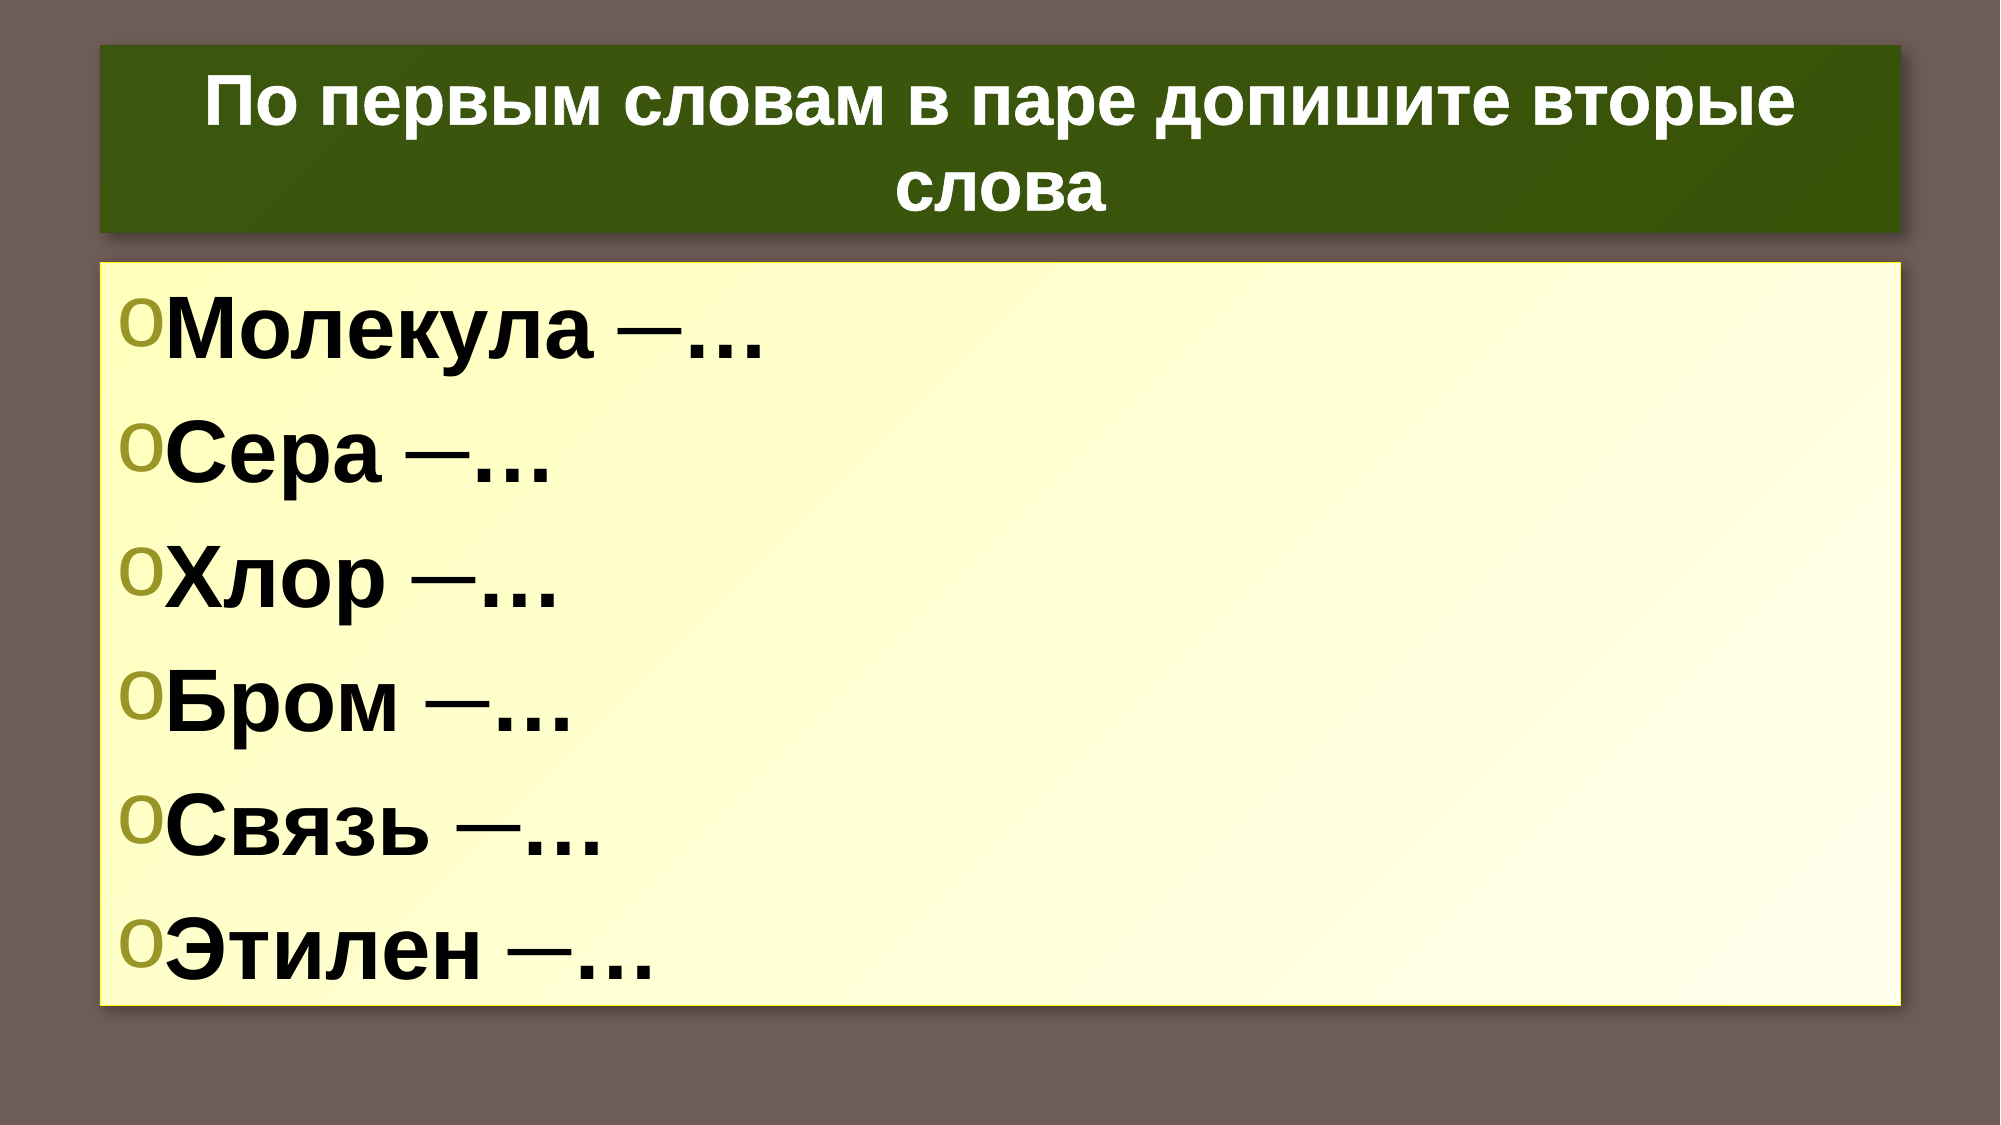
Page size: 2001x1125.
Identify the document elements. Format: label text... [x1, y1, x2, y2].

list Молекула ─… Сера ─… Хлор ─… Бром ─… Связь ─… Этилен ─… [99, 262, 1901, 1006]
title По первым словам в паре допишите вторые слова [99, 45, 1901, 233]
